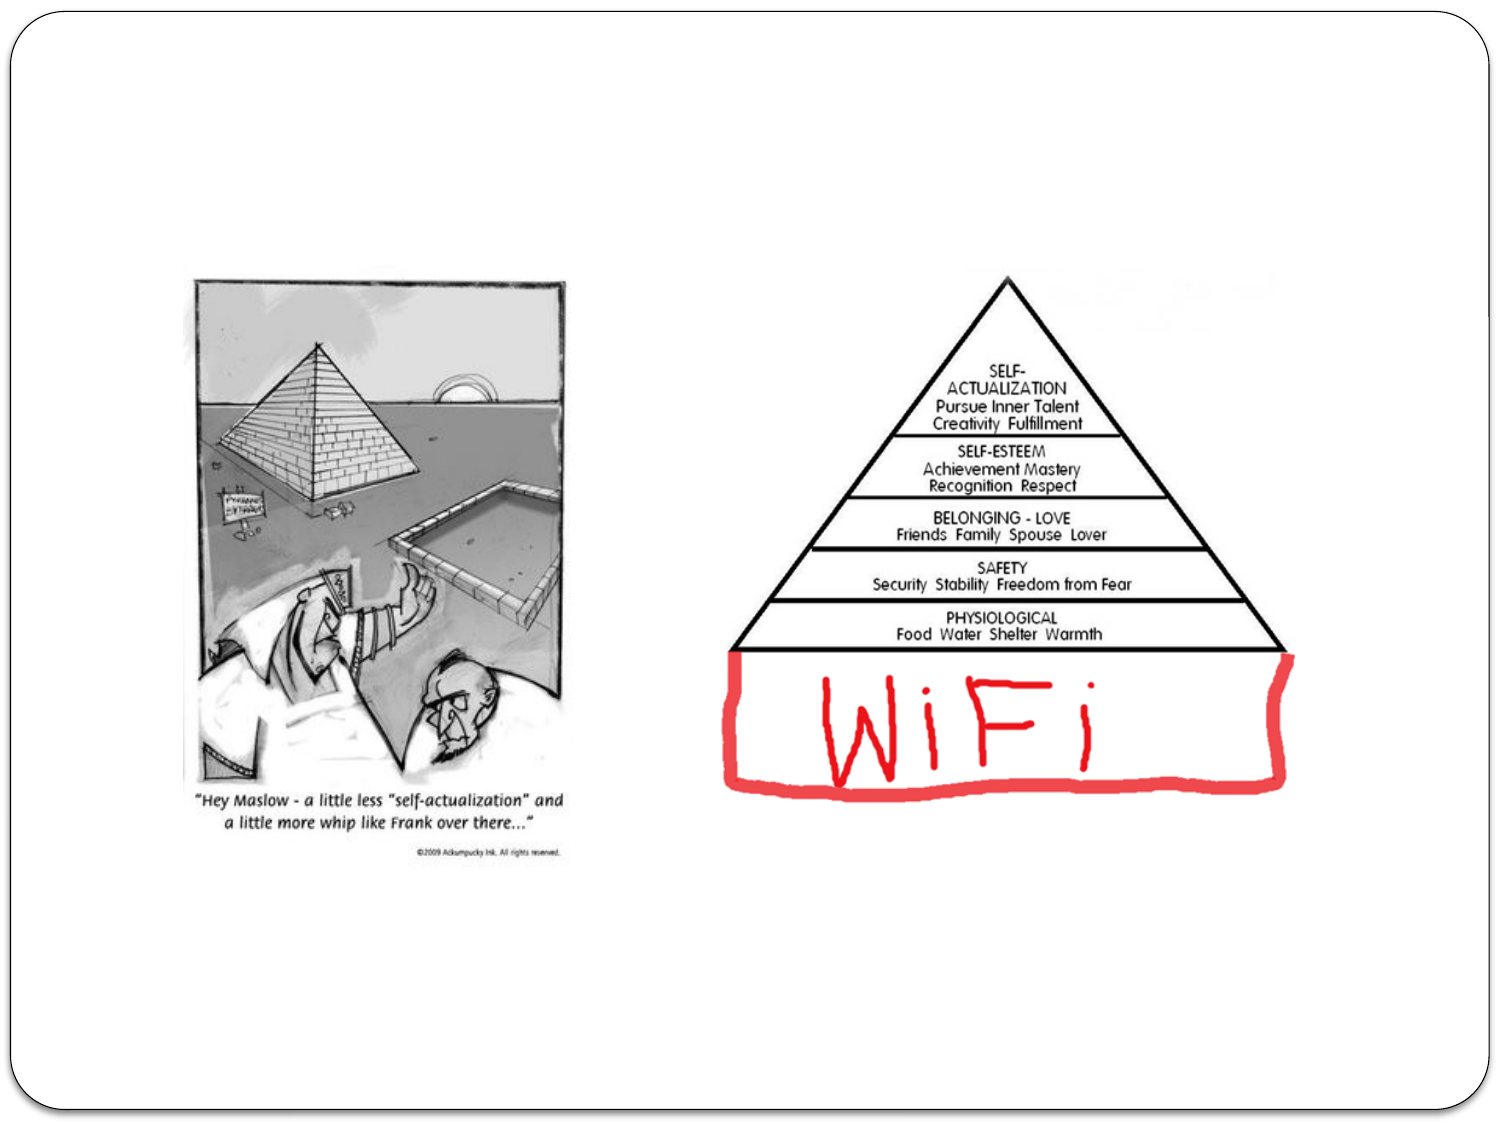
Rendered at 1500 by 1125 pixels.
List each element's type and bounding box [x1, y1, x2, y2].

picture [182, 266, 574, 867]
picture [702, 267, 1307, 830]
